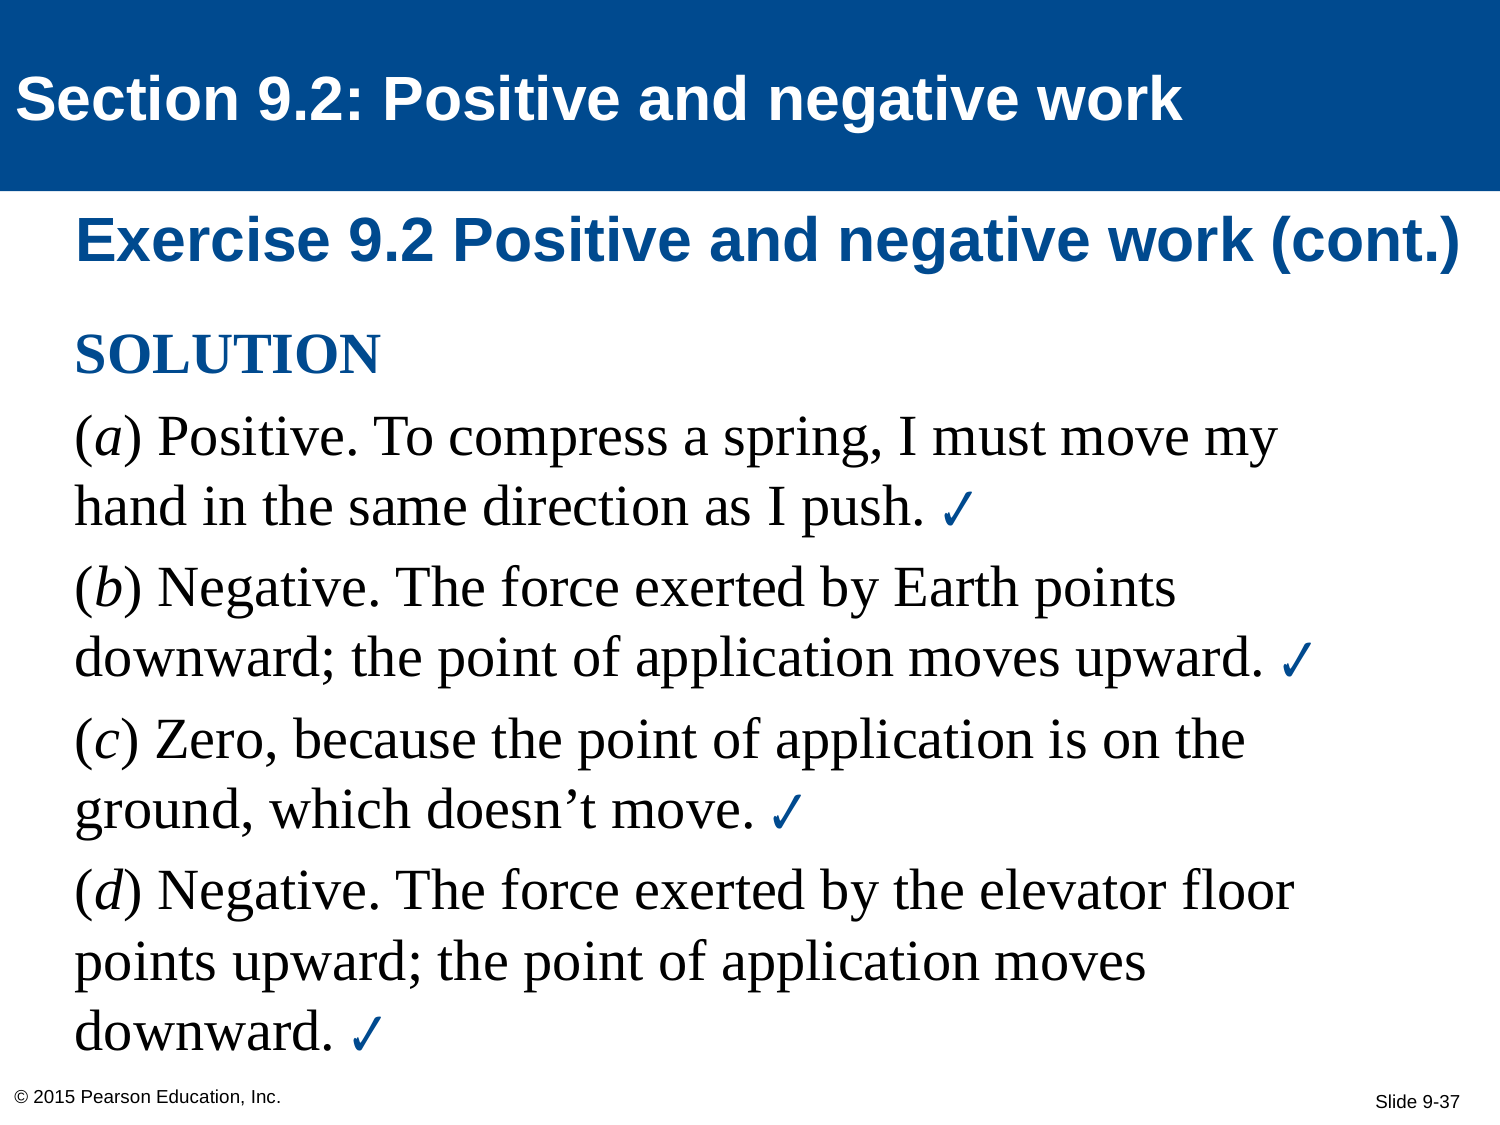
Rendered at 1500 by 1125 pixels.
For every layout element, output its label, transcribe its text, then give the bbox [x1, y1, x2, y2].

title Exercise 9.2 Positive and negative work (cont.) [0, 191, 1500, 283]
list SOLUTION (a) Positive. To compress a spring, I must move my hand in the same direction as I push. ✔ (b) Negative. The force exerted by Earth points downward; the point of application moves upward. ✔ (c) Zero, because the point of application is on the ground, which doesn’t move. ✔ (d) Negative. The force exerted by the elevator floor points upward; the point of application moves downward. ✔ [59, 307, 1410, 1082]
footer © 2015 Pearson Education, Inc. [14, 1084, 900, 1115]
list Section 9.2: Positive and negative work [0, 0, 1500, 190]
